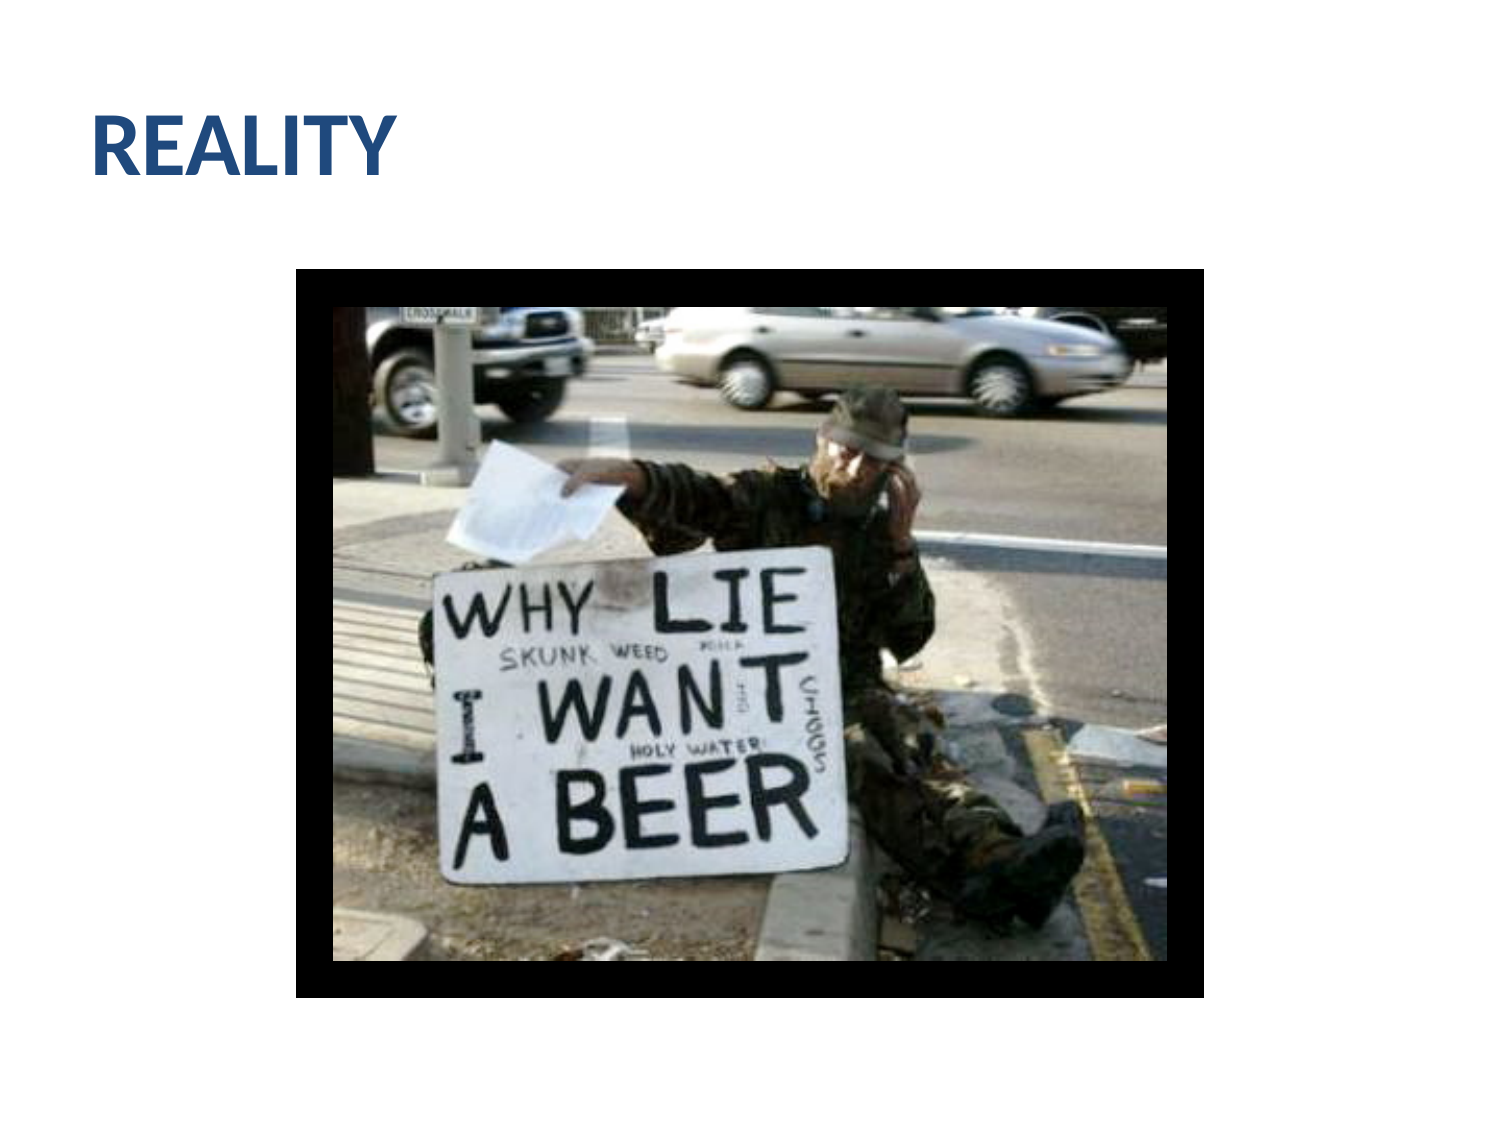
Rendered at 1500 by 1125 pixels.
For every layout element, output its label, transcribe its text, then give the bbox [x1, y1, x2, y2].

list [333, 306, 1167, 961]
title REALITY [75, 45, 1425, 233]
